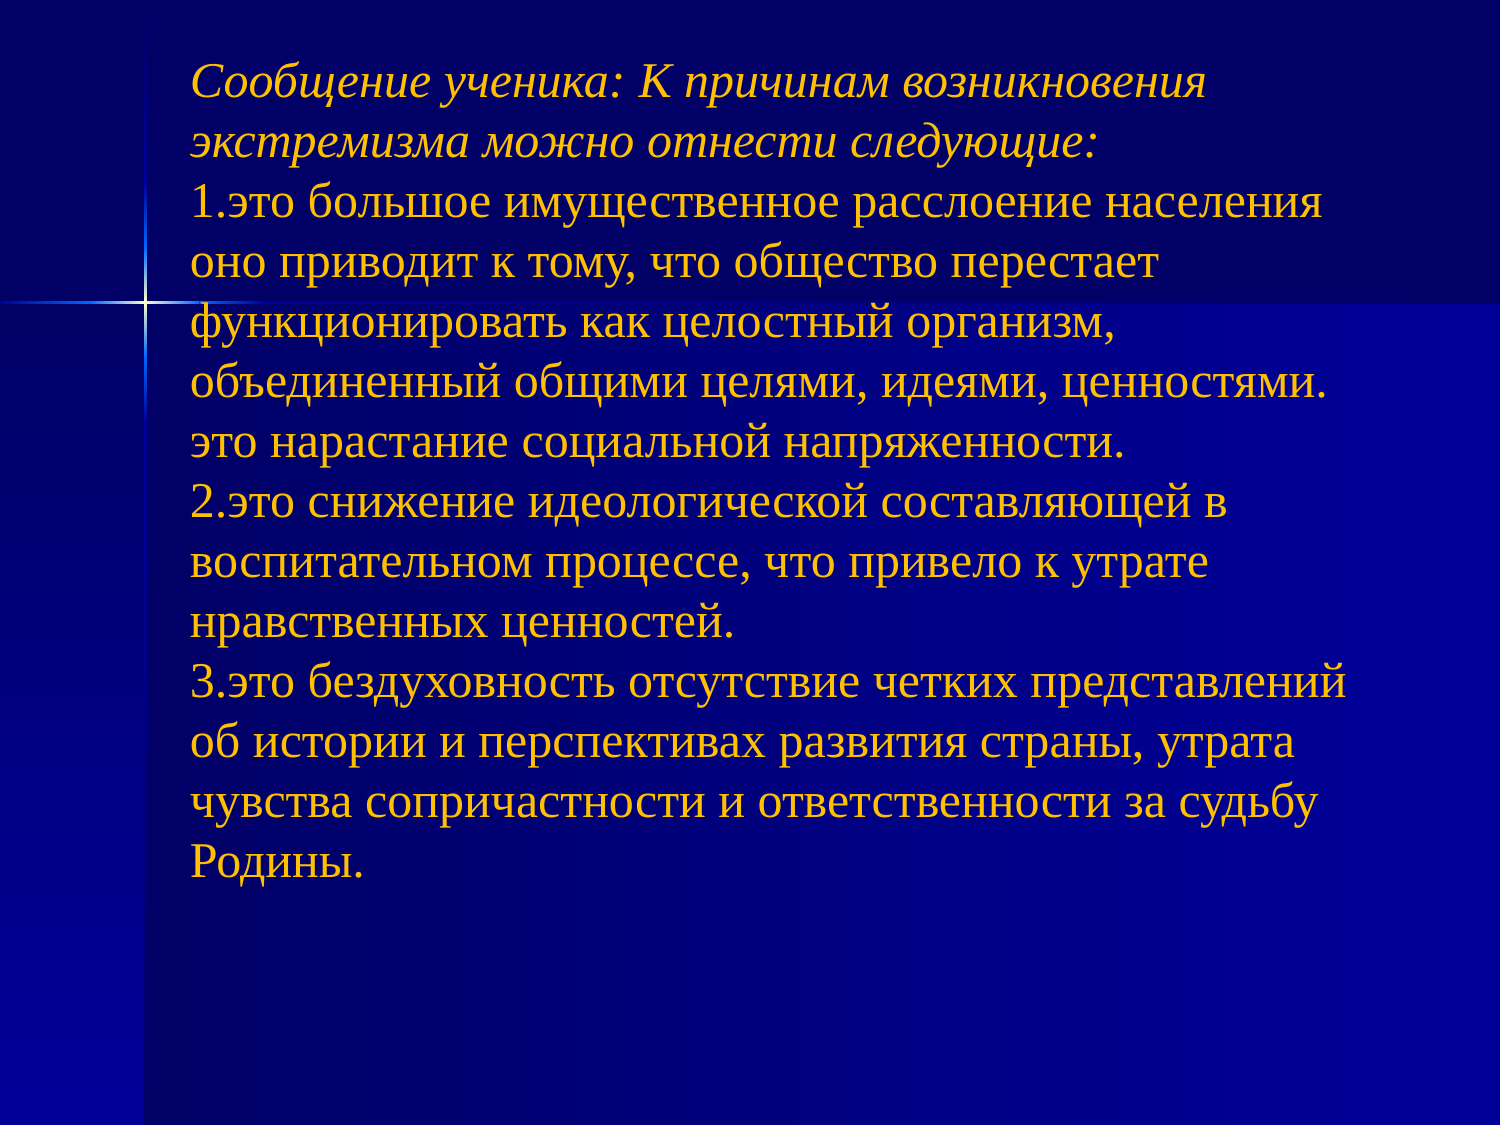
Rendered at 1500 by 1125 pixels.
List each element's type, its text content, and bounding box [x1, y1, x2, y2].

title Сообщение ученика: К причинам возникновения экстремизма можно отнести следующие: 1.это большое имущественное расслоение населения оно приводит к тому, что общество перестает функционировать как целостный организм, объединенный общими целями, идеями, ценностями. это нарастание социальной напряженности. 2.это снижение идеологической составляющей в воспитательном процессе, что привело к утрате нравственных ценностей. 3.это бездуховность отсутствие четких представлений об истории и перспективах развития страны, утрата чувства сопричастности и ответственности за судьбу Родины. [174, 49, 1413, 1125]
